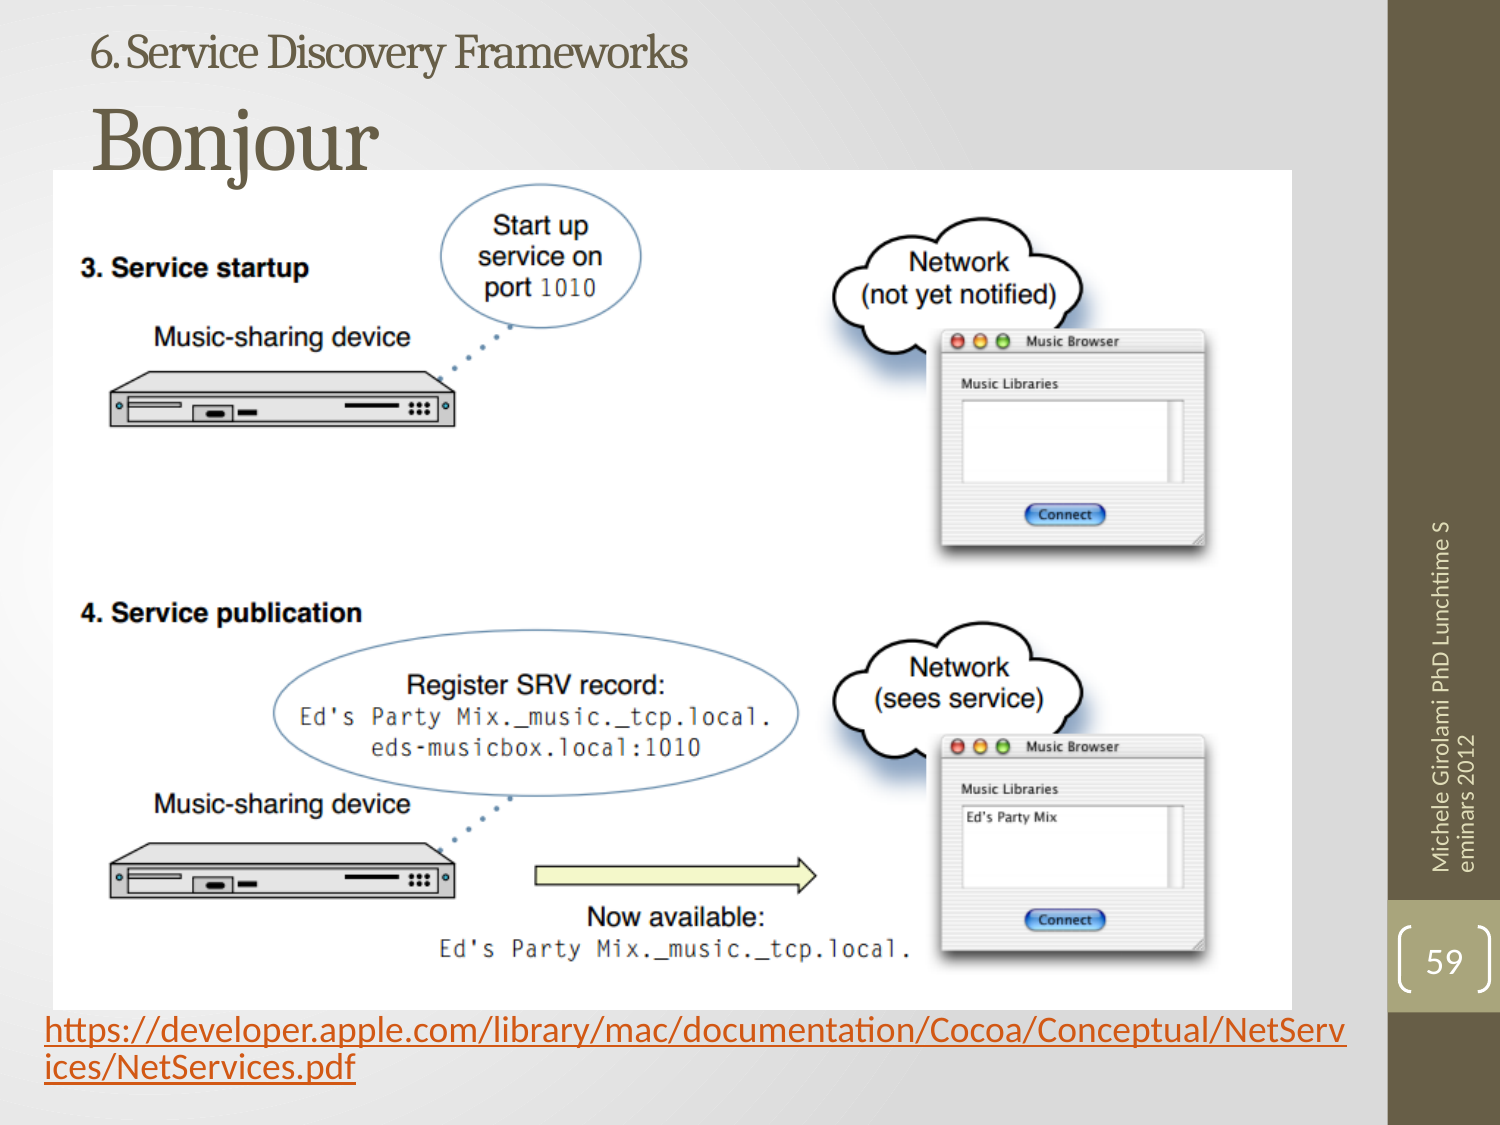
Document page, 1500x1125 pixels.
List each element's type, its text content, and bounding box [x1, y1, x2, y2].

picture [52, 169, 1292, 1010]
title 6. Service Discovery Frameworks Bonjour [75, 45, 1325, 233]
slide_number 59 [1397, 925, 1492, 994]
footer Michele Girolami PhD Lunchtime Seminars 2012 [1408, 500, 1469, 889]
text_box https://developer.apple.com/library/mac/documentation/Cocoa/Conceptual/NetServices/NetServices.pdf [29, 997, 1365, 1058]
